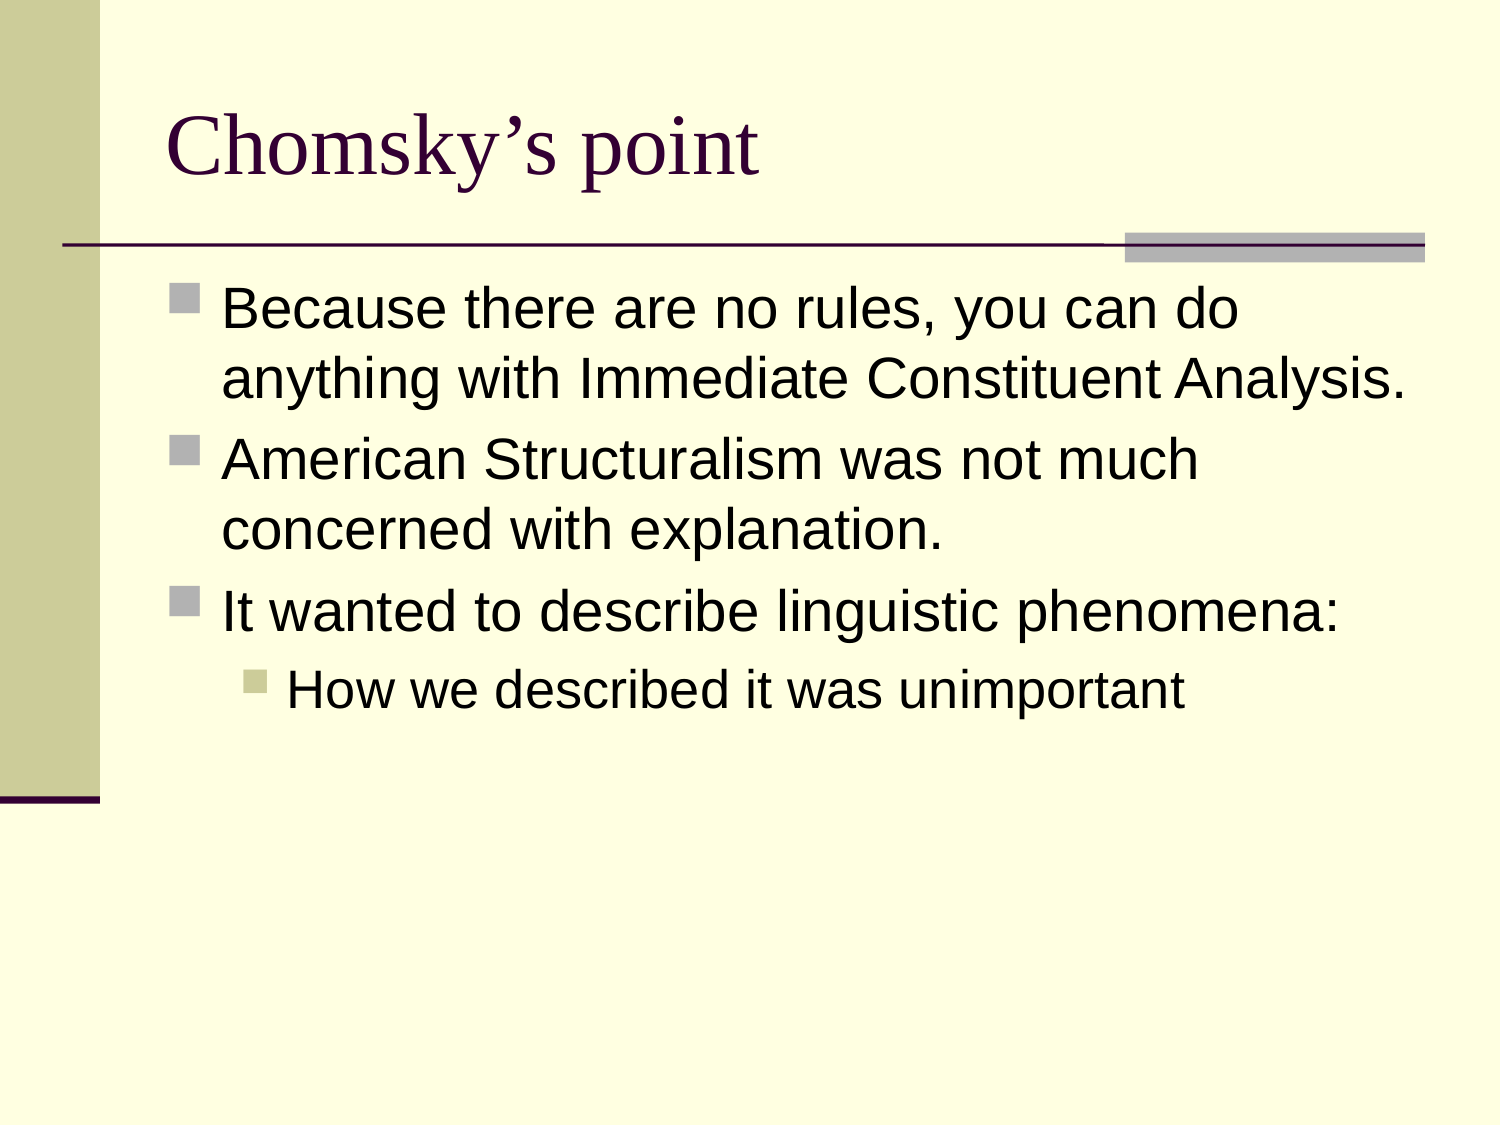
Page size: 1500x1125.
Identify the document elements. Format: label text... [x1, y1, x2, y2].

list Because there are no rules, you can do anything with Immediate Constituent Analysis. American Structuralism was not much concerned with explanation. It wanted to describe linguistic phenomena: How we described it was unimportant [149, 262, 1426, 1006]
title Chomsky’s point [149, 45, 1426, 234]
